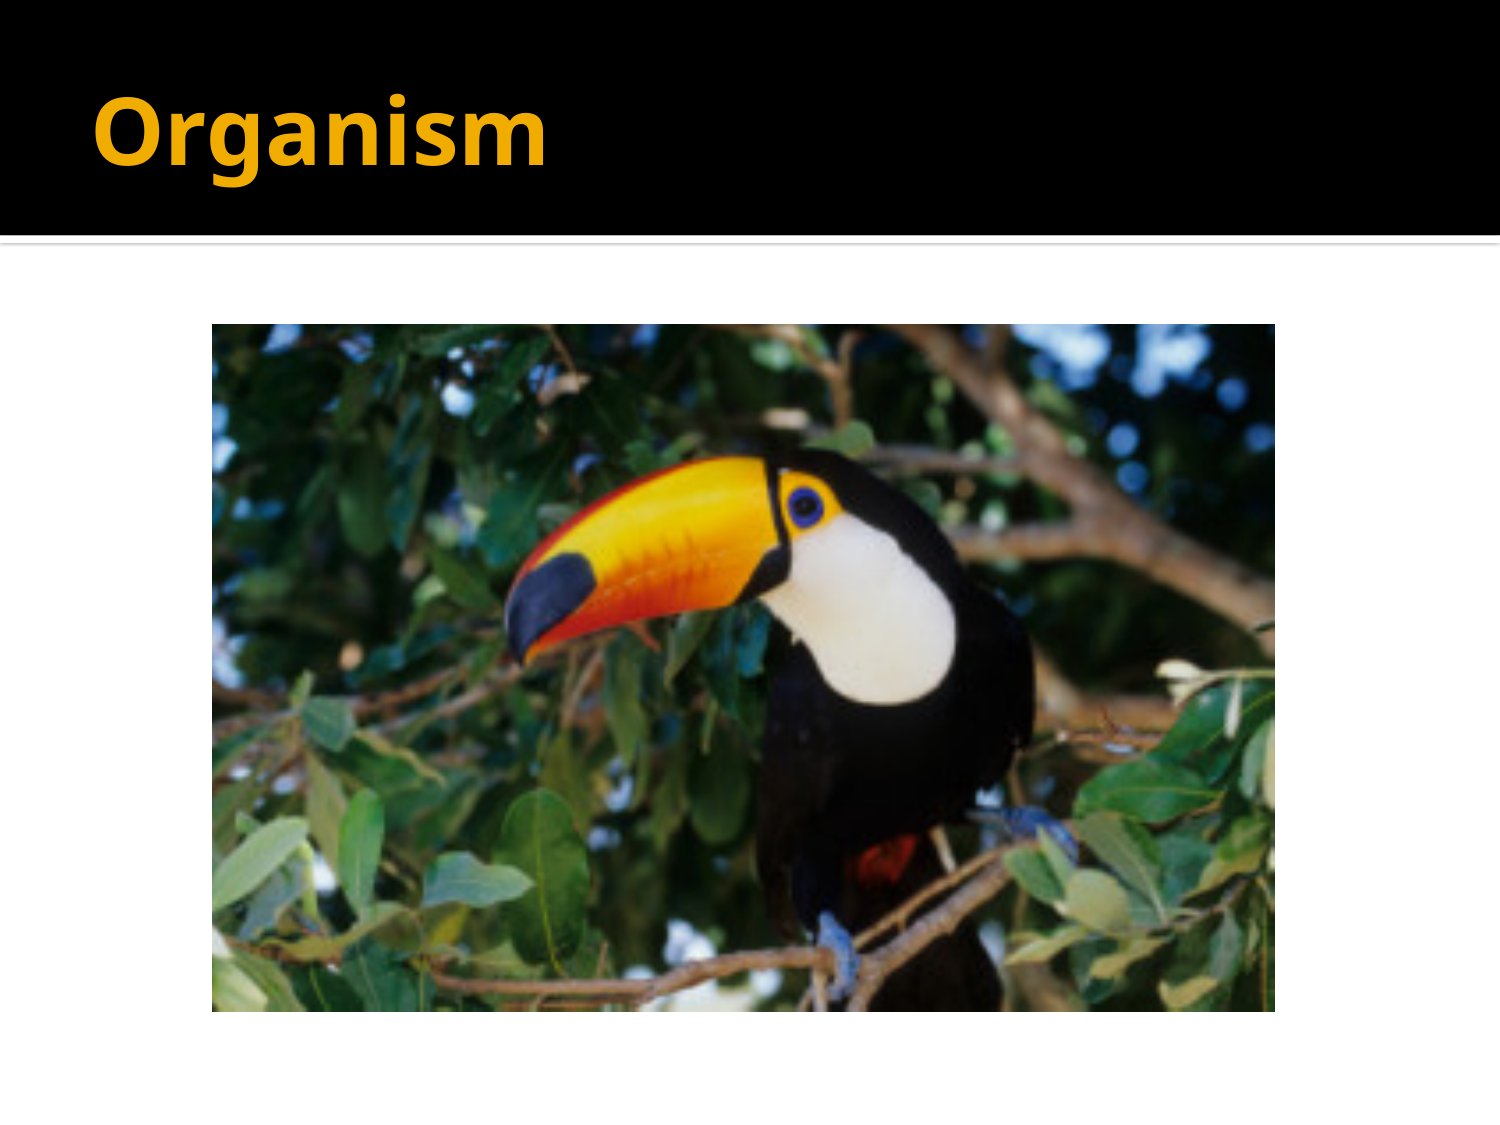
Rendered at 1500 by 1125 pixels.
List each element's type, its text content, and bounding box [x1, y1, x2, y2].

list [212, 324, 1275, 1013]
title Organism [75, 25, 1425, 231]
